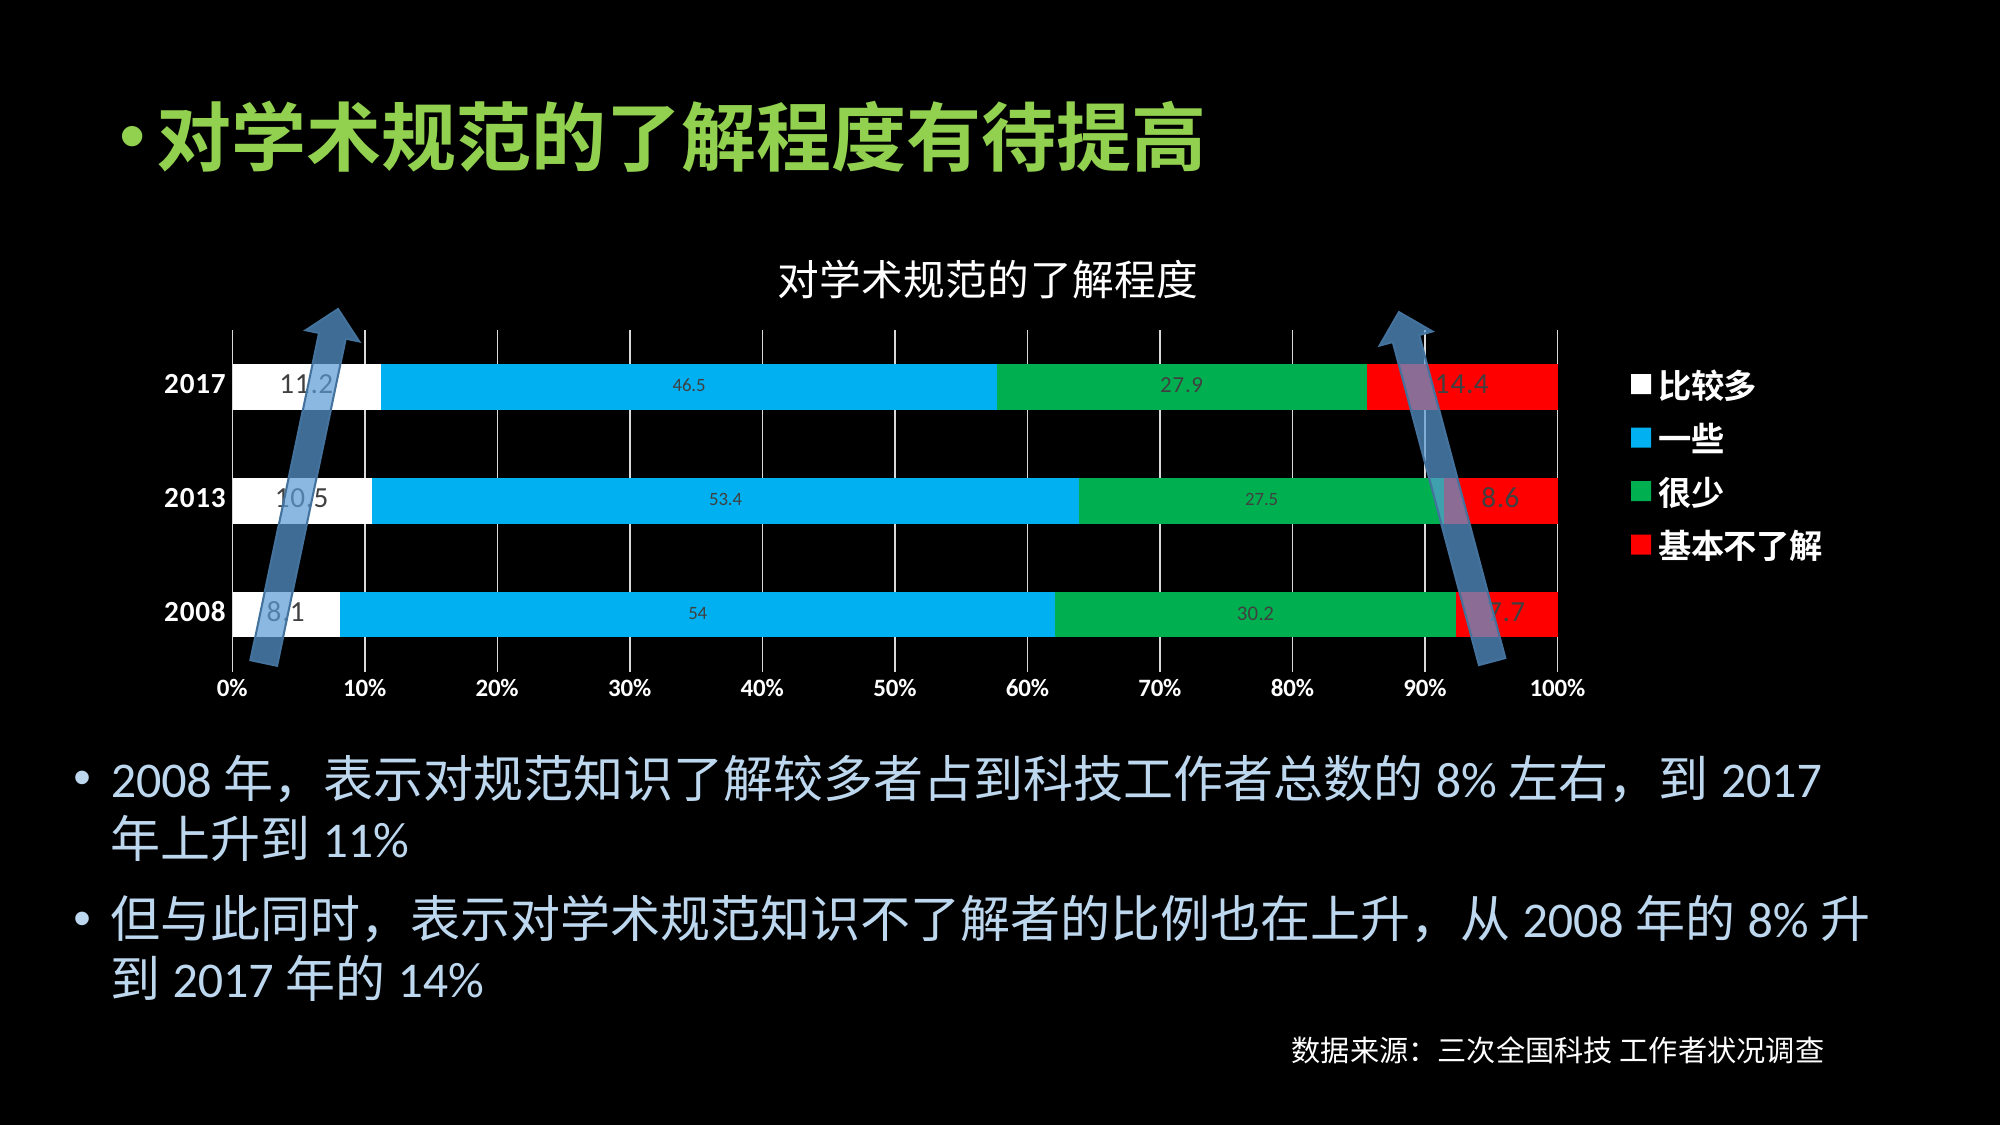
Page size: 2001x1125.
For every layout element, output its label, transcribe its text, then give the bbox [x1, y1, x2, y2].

text_box 对学术规范的了解程度有待提高 [104, 64, 1983, 278]
chart [129, 216, 1847, 713]
text_box 数据来源：三次全国科技 工作者状况调查 [1276, 1024, 1928, 1075]
list 2008年，表示对规范知识了解较多者占到科技工作者总数的8%左右，到2017年上升到11% 但与此同时，表示对学术规范知识不了解者的比例也在上升，从2008年的8%升到2017年的14% [58, 739, 1890, 1023]
